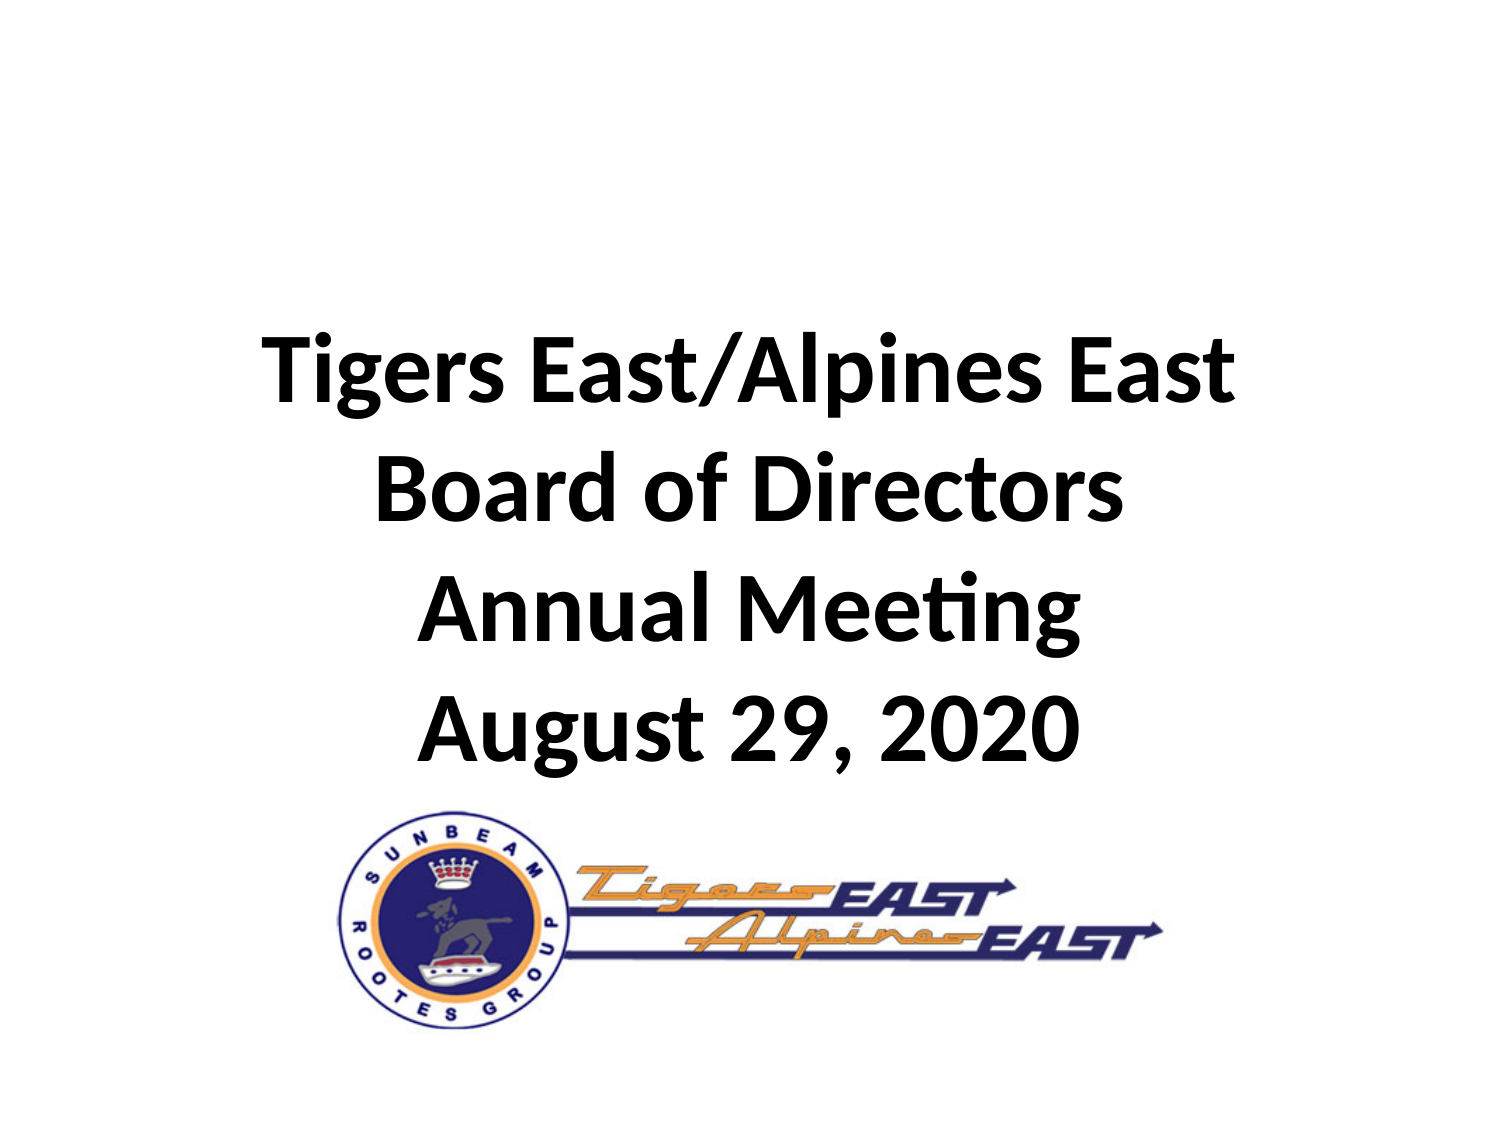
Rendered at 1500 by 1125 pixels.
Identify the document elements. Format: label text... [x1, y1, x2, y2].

picture [328, 787, 1172, 1047]
title Tigers East/Alpines East Board of Directors Annual Meeting August 29, 2020 [112, 421, 1388, 663]
